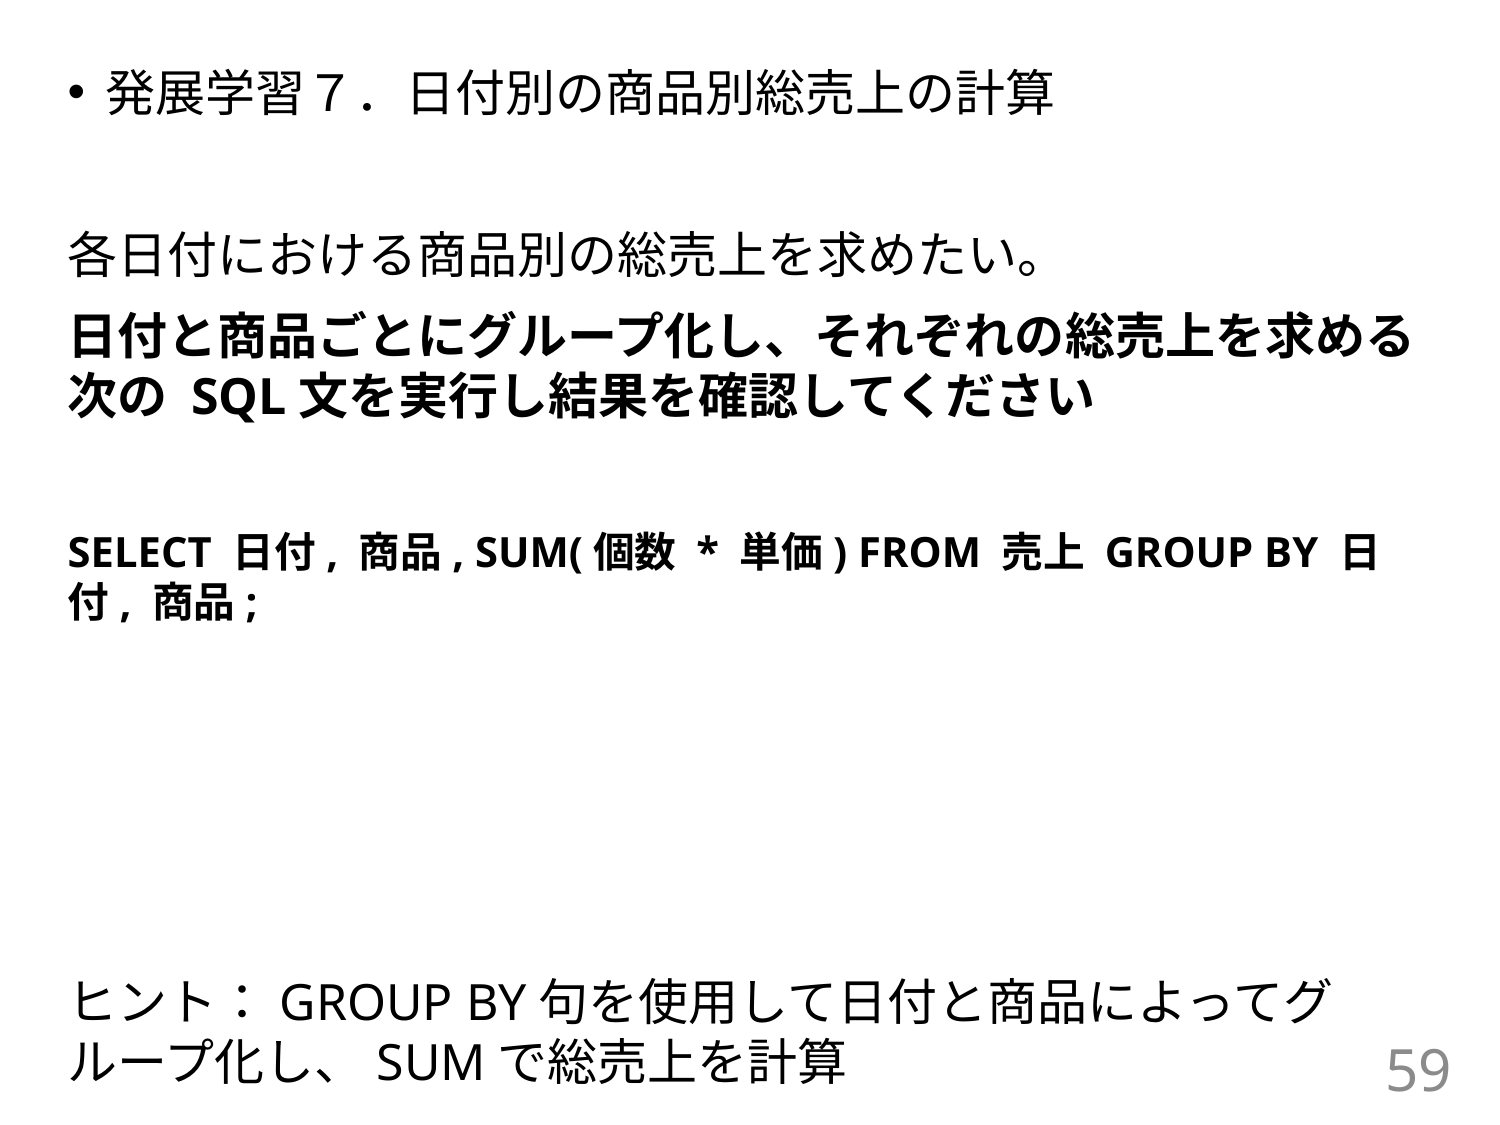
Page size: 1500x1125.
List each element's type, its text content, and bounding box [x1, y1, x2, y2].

slide_number 59 [1129, 1042, 1467, 1103]
list 発展学習７．日付別の商品別総売上の計算 各日付における商品別の総売上を求めたい。 日付と商品ごとにグループ化し、それぞれの総売上を求める次の SQL文を実行し結果を確認してください SELECT 日付, 商品, SUM(個数 * 単価) FROM 売上 GROUP BY 日付, 商品; ヒント：GROUP BY句を使用して日付と商品によってグループ化し、SUMで総売上を計算 [52, 54, 1441, 1117]
